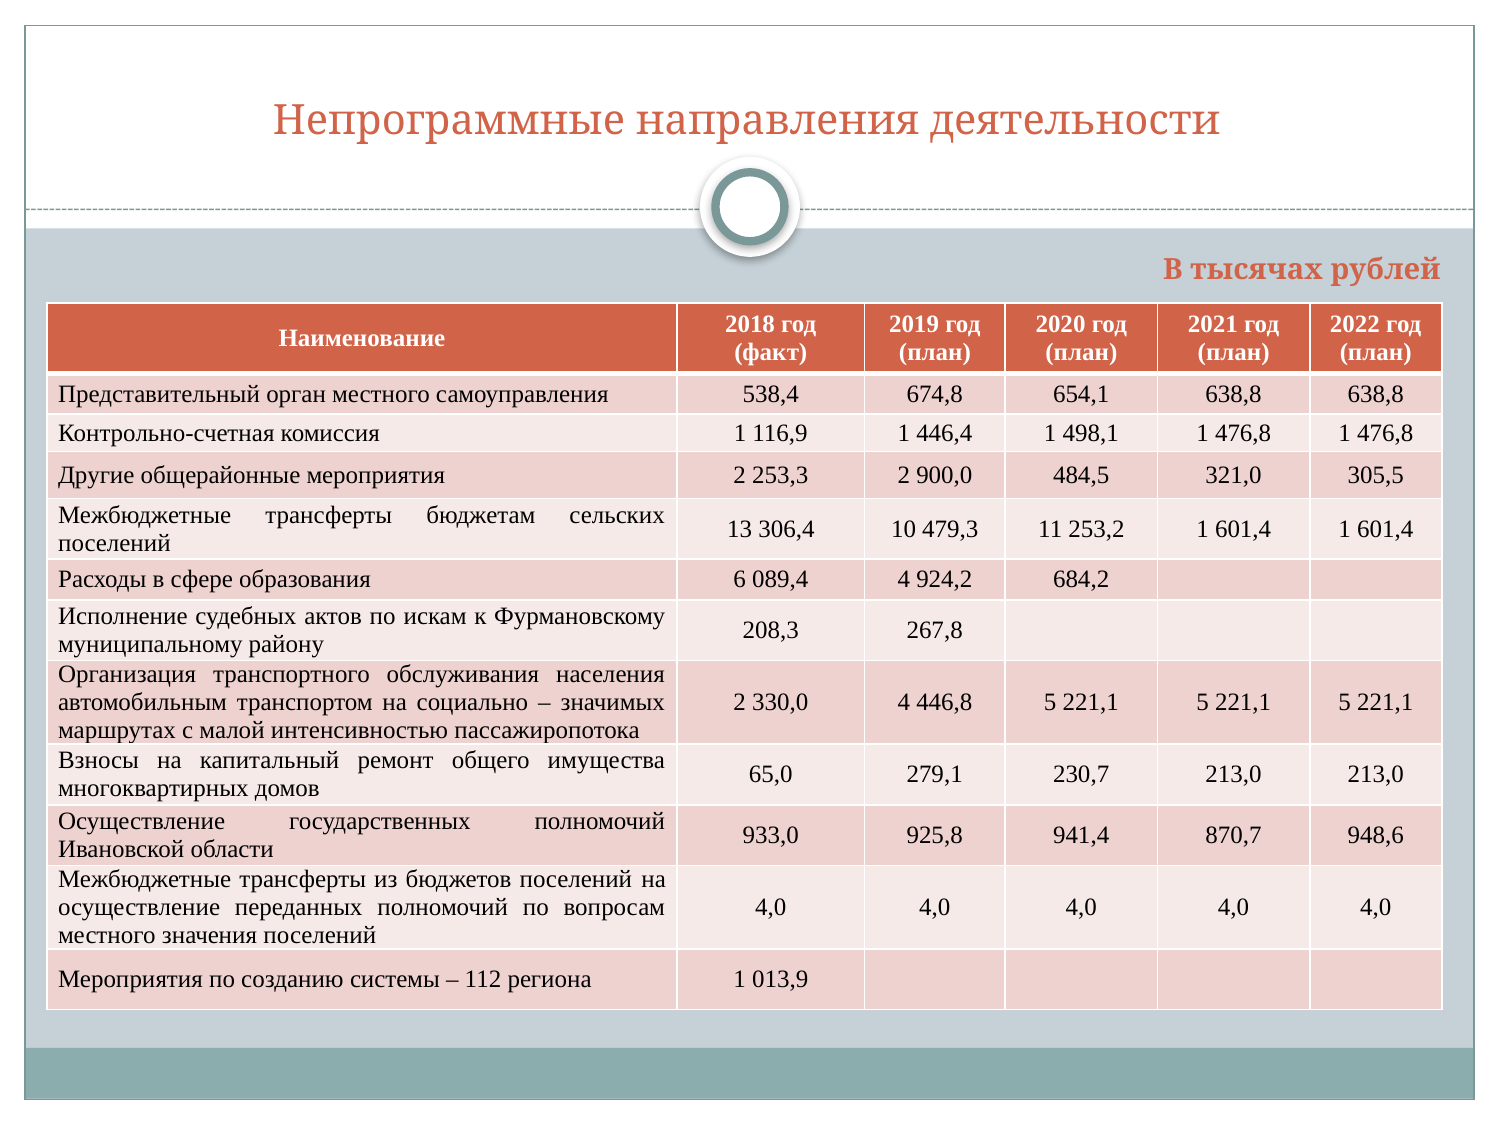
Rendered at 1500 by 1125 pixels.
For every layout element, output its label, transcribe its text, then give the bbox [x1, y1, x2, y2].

table_cell Межбюджетные трансферты бюджетам сельских поселений [48, 499, 676, 558]
table_cell Межбюджетные трансферты из бюджетов поселений на осуществление переданных полномочий по вопросам местного значения поселений [48, 866, 676, 948]
table_cell 267,8 [865, 601, 1004, 660]
table_cell 4,0 [678, 866, 864, 948]
table_cell 1 601,4 [1311, 499, 1441, 558]
table_cell 941,4 [1006, 806, 1157, 865]
table_cell 638,8 [1311, 376, 1441, 413]
table_cell 674,8 [865, 376, 1004, 413]
table_cell [1006, 601, 1157, 660]
table_cell 933,0 [678, 806, 864, 865]
table_cell [1311, 560, 1441, 599]
table_cell 213,0 [1158, 745, 1309, 804]
table_cell 684,2 [1006, 560, 1157, 599]
table_header 2019 год (план) [865, 304, 1004, 371]
table_cell 279,1 [865, 745, 1004, 804]
table_cell Исполнение судебных актов по искам к Фурмановскому муниципальному району [48, 601, 676, 660]
table_cell Другие общерайонные мероприятия [48, 452, 676, 498]
table_cell 213,0 [1311, 745, 1441, 804]
table_cell 4,0 [1311, 866, 1441, 948]
table_cell 4 446,8 [865, 661, 1004, 743]
table_cell 1 476,8 [1311, 415, 1441, 451]
table_cell [865, 950, 1004, 1009]
table_cell 2 330,0 [678, 661, 864, 743]
table_cell 4 924,2 [865, 560, 1004, 599]
table_cell 1 601,4 [1158, 499, 1309, 558]
table_header 2021 год (план) [1158, 304, 1309, 371]
table_header 2020 год (план) [1006, 304, 1157, 371]
table_cell Контрольно-счетная комиссия [48, 415, 676, 451]
table_cell 654,1 [1006, 376, 1157, 413]
table_cell 2 900,0 [865, 452, 1004, 498]
table_cell Организация транспортного обслуживания населения автомобильным транспортом на социально – значимых маршрутах с малой интенсивностью пассажиропотока [48, 661, 676, 743]
table_cell 230,7 [1006, 745, 1157, 804]
table_cell 5 221,1 [1006, 661, 1157, 743]
text_box В тысячах рублей [1148, 243, 1489, 289]
table_cell Представительный орган местного самоуправления [48, 376, 676, 413]
table_cell Мероприятия по созданию системы – 112 региона [48, 950, 676, 1009]
table_cell [1311, 601, 1441, 660]
table_cell 638,8 [1158, 376, 1309, 413]
table_cell 321,0 [1158, 452, 1309, 498]
table_cell 925,8 [865, 806, 1004, 865]
table_header 2018 год (факт) [678, 304, 864, 371]
table_cell 948,6 [1311, 806, 1441, 865]
table_cell [1006, 950, 1157, 1009]
table_header Наименование [48, 304, 676, 371]
table_cell 1 013,9 [678, 950, 864, 1009]
table_cell Осуществление государственных полномочий Ивановской области [48, 806, 676, 865]
table_cell 538,4 [678, 376, 864, 413]
table_cell [1158, 560, 1309, 599]
table_cell 10 479,3 [865, 499, 1004, 558]
table_cell 208,3 [678, 601, 864, 660]
table_cell 2 253,3 [678, 452, 864, 498]
table_cell 1 446,4 [865, 415, 1004, 451]
table_cell [1158, 601, 1309, 660]
table_cell 11 253,2 [1006, 499, 1157, 558]
table_cell 4,0 [1158, 866, 1309, 948]
table_cell [1311, 950, 1441, 1009]
table_cell 305,5 [1311, 452, 1441, 498]
table_cell 13 306,4 [678, 499, 864, 558]
table_cell Расходы в сфере образования [48, 560, 676, 599]
table_cell 5 221,1 [1311, 661, 1441, 743]
table_cell 6 089,4 [678, 560, 864, 599]
table_cell 484,5 [1006, 452, 1157, 498]
table_header 2022 год (план) [1311, 304, 1441, 371]
table_cell 1 116,9 [678, 415, 864, 451]
table_cell Взносы на капитальный ремонт общего имущества многоквартирных домов [48, 745, 676, 804]
table_cell 5 221,1 [1158, 661, 1309, 743]
table_cell 4,0 [865, 866, 1004, 948]
table_cell 65,0 [678, 745, 864, 804]
title Непрограммные направления деятельности [46, 70, 1447, 151]
table_cell 1 498,1 [1006, 415, 1157, 451]
table_cell 4,0 [1006, 866, 1157, 948]
table_cell 870,7 [1158, 806, 1309, 865]
table_cell 1 476,8 [1158, 415, 1309, 451]
table_cell [1158, 950, 1309, 1009]
